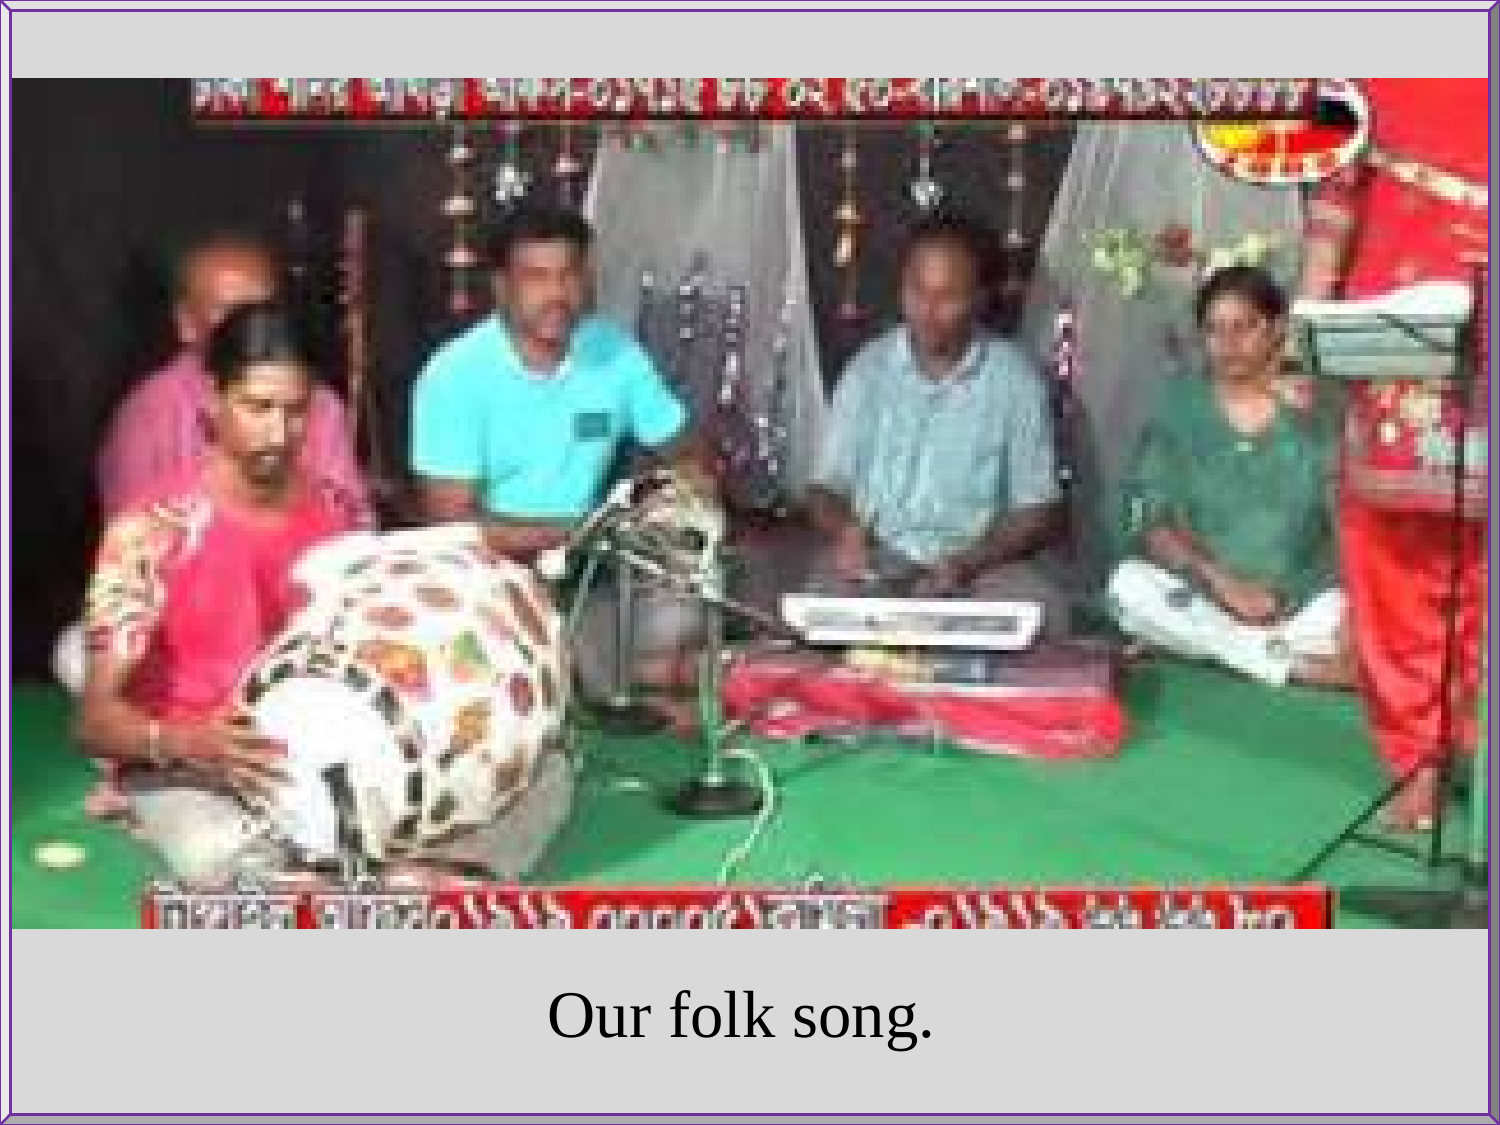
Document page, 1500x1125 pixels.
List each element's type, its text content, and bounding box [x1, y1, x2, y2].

text_box Our folk song. [513, 963, 987, 1059]
picture [11, 77, 1489, 930]
